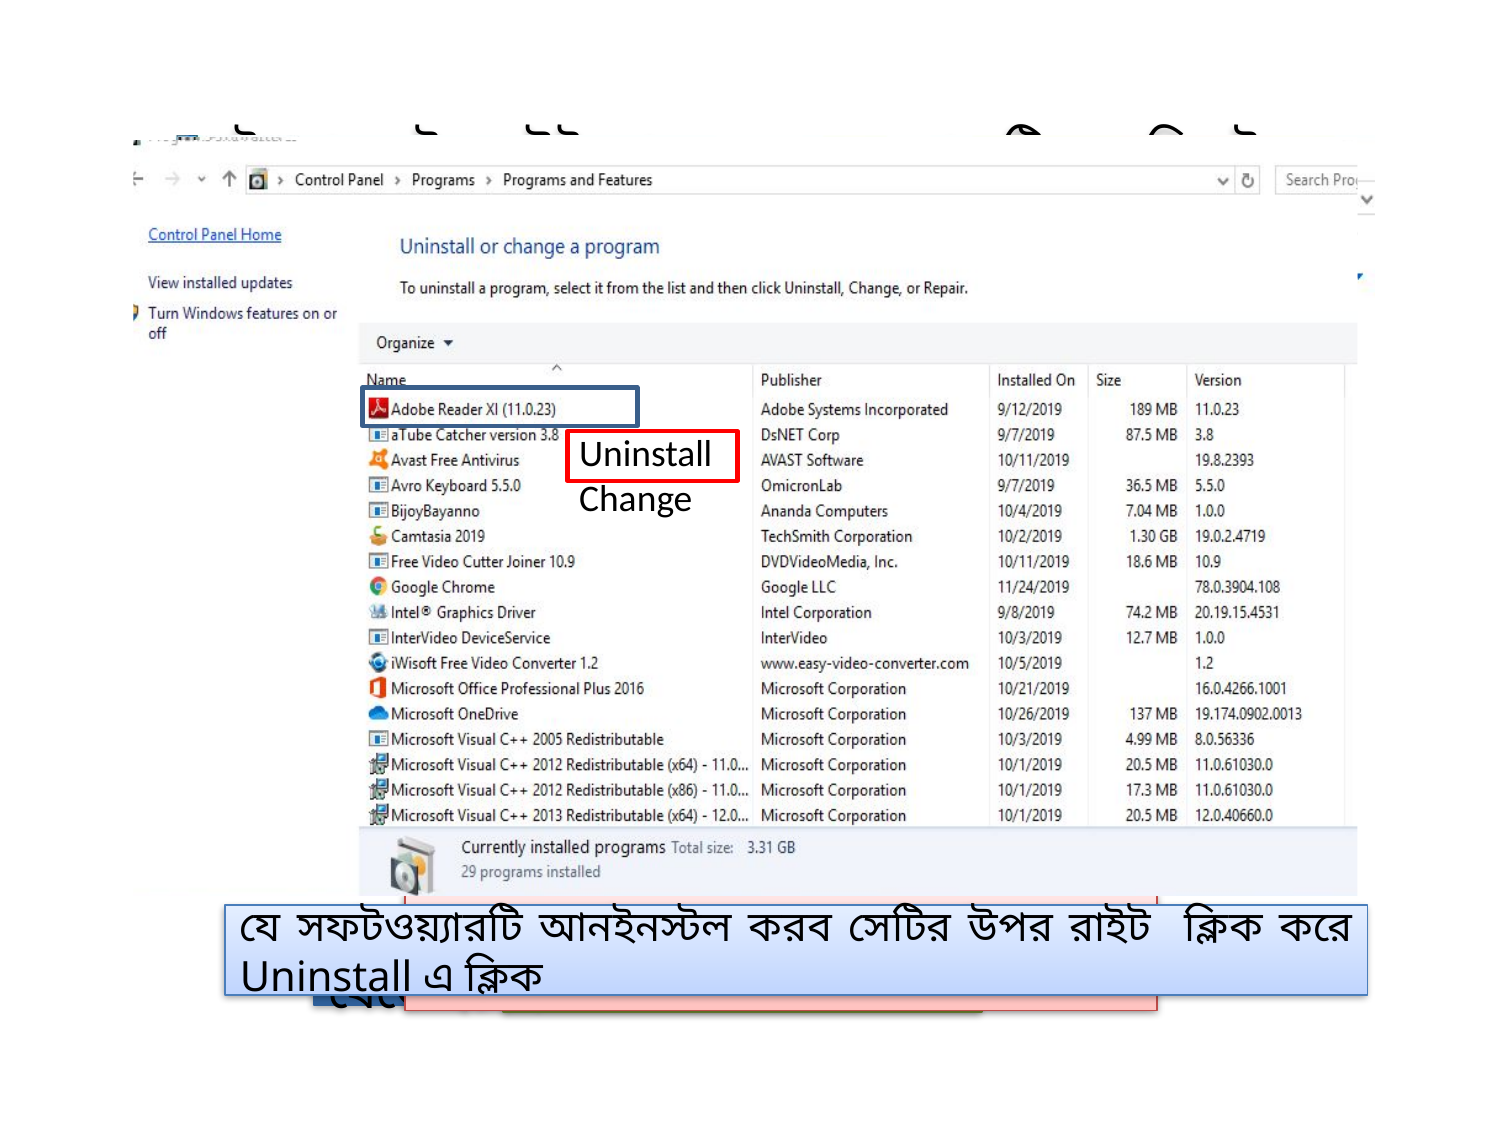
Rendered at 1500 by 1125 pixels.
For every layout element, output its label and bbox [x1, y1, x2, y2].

text_box [133, 140, 1368, 996]
text_box [1356, 135, 1376, 1013]
text_box [177, 1004, 1358, 1011]
